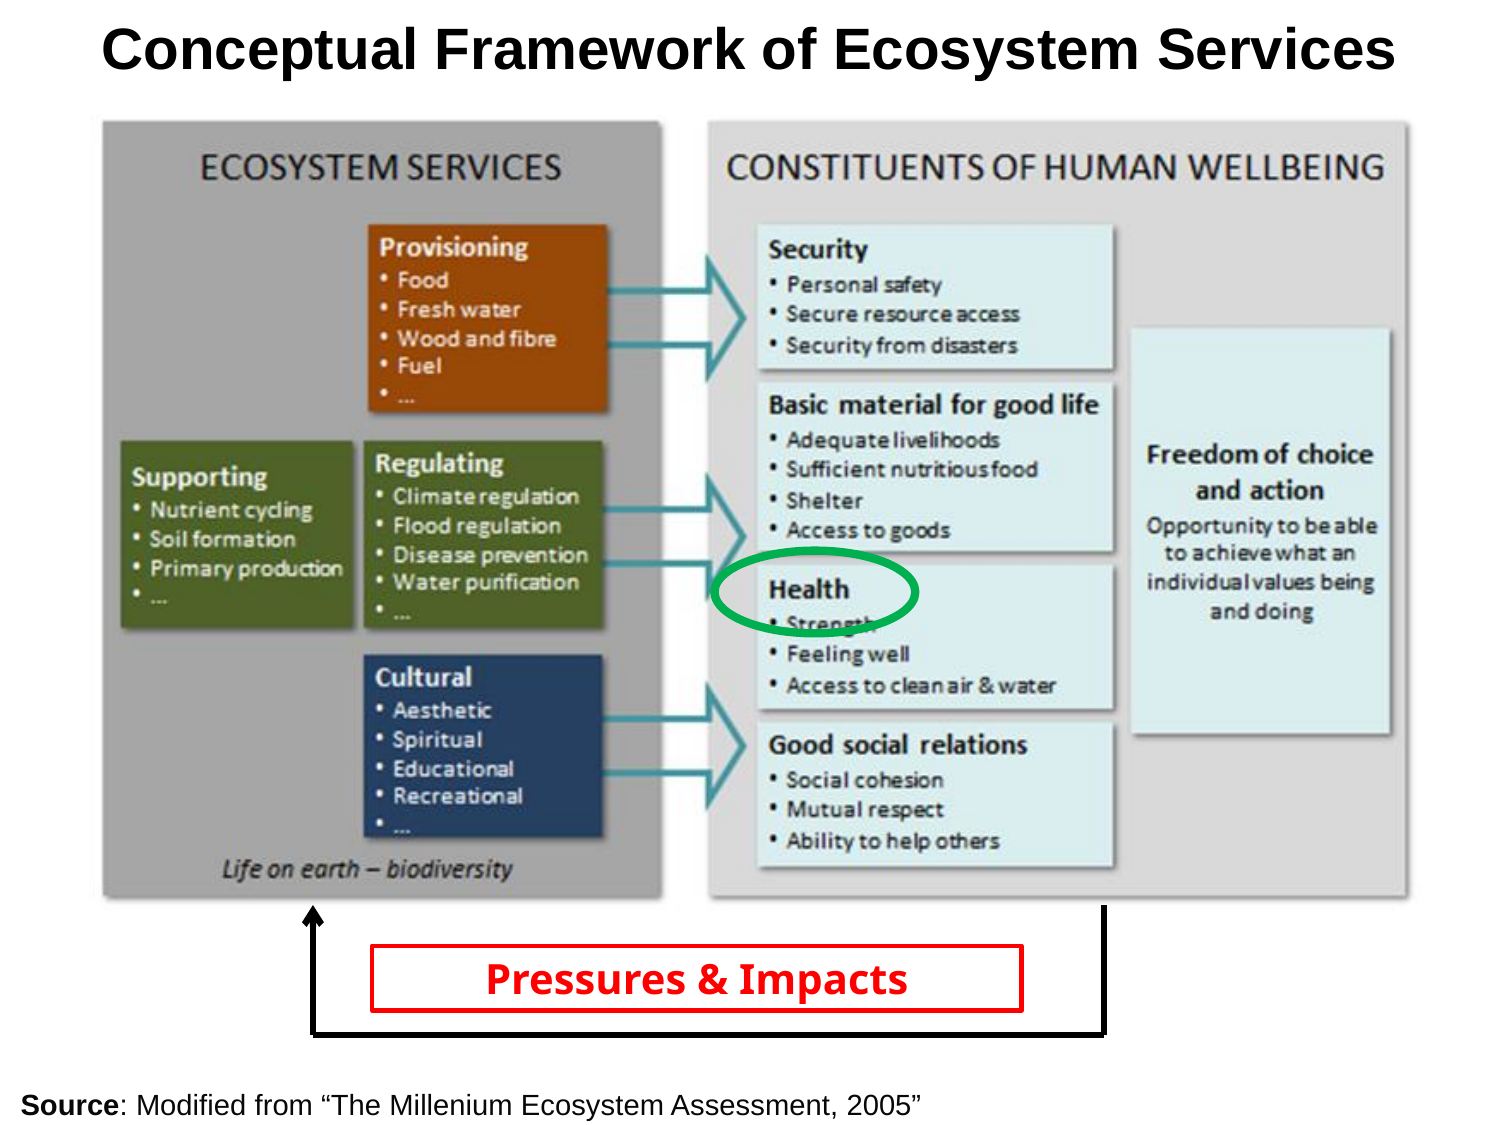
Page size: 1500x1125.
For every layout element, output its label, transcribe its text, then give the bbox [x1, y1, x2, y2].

title Conceptual Framework of Ecosystem Services [0, 0, 1500, 103]
picture [76, 101, 1442, 913]
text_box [312, 904, 1105, 1036]
text_box Source: Modified from “The Millenium Ecosystem Assessment, 2005” [5, 1078, 1500, 1125]
